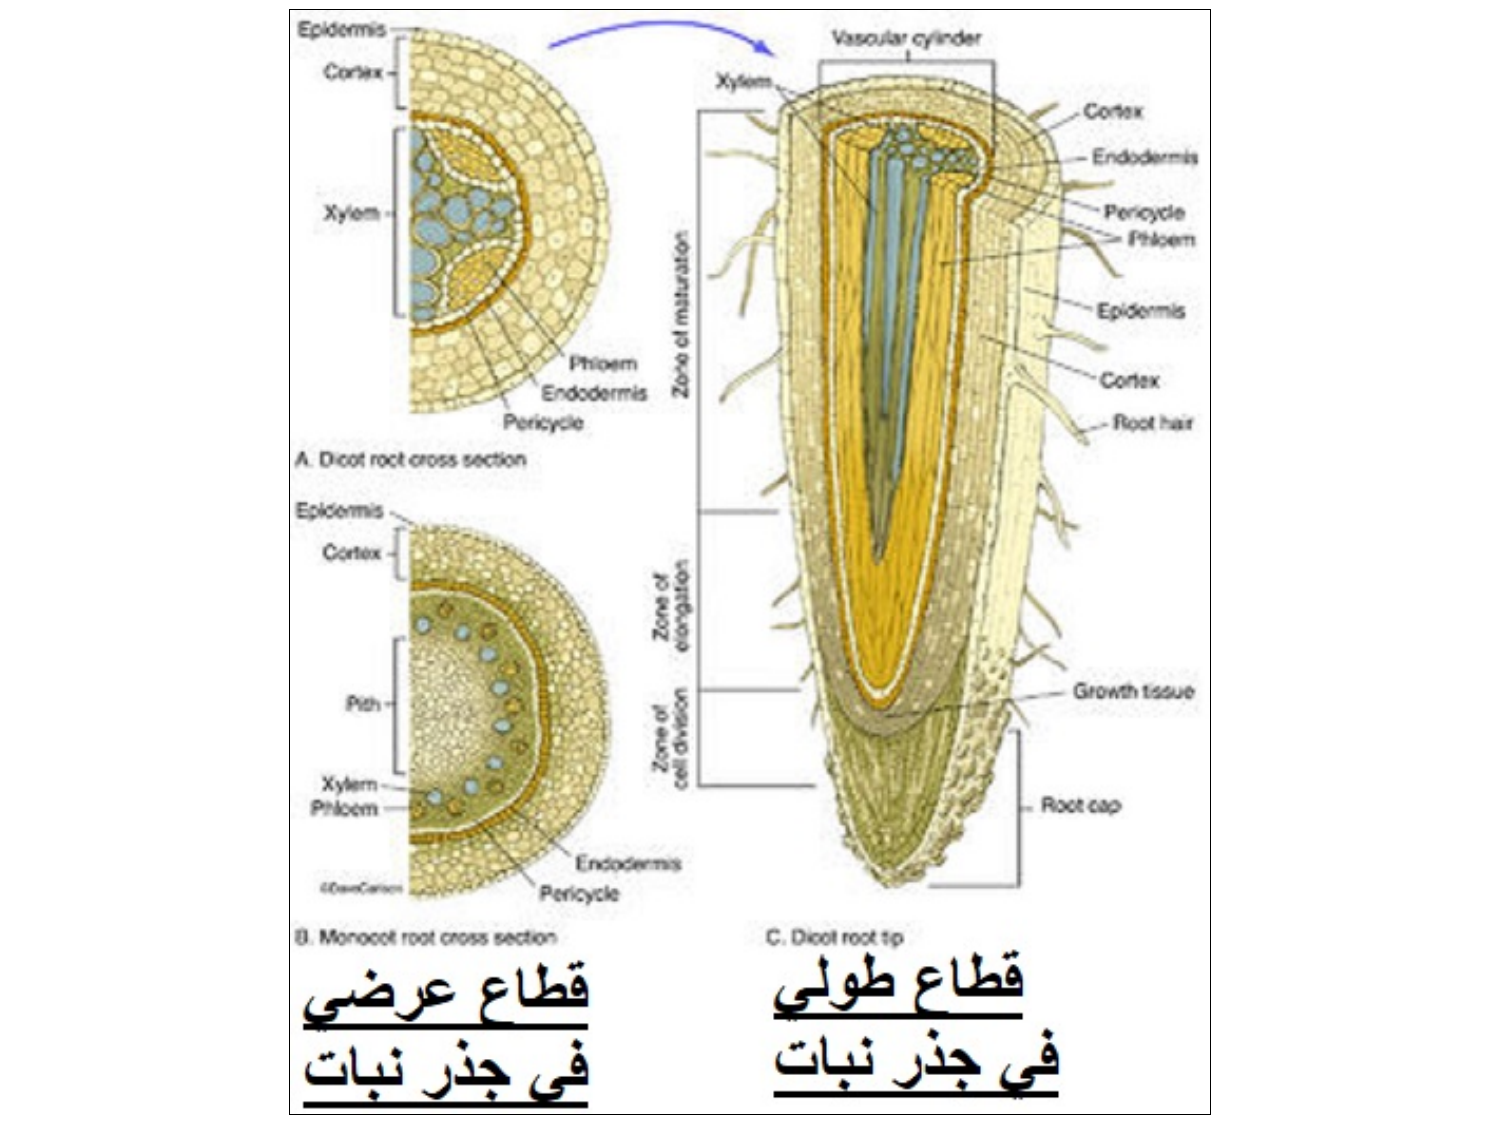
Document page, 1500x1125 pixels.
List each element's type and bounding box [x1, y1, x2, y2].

picture [288, 9, 1211, 1115]
